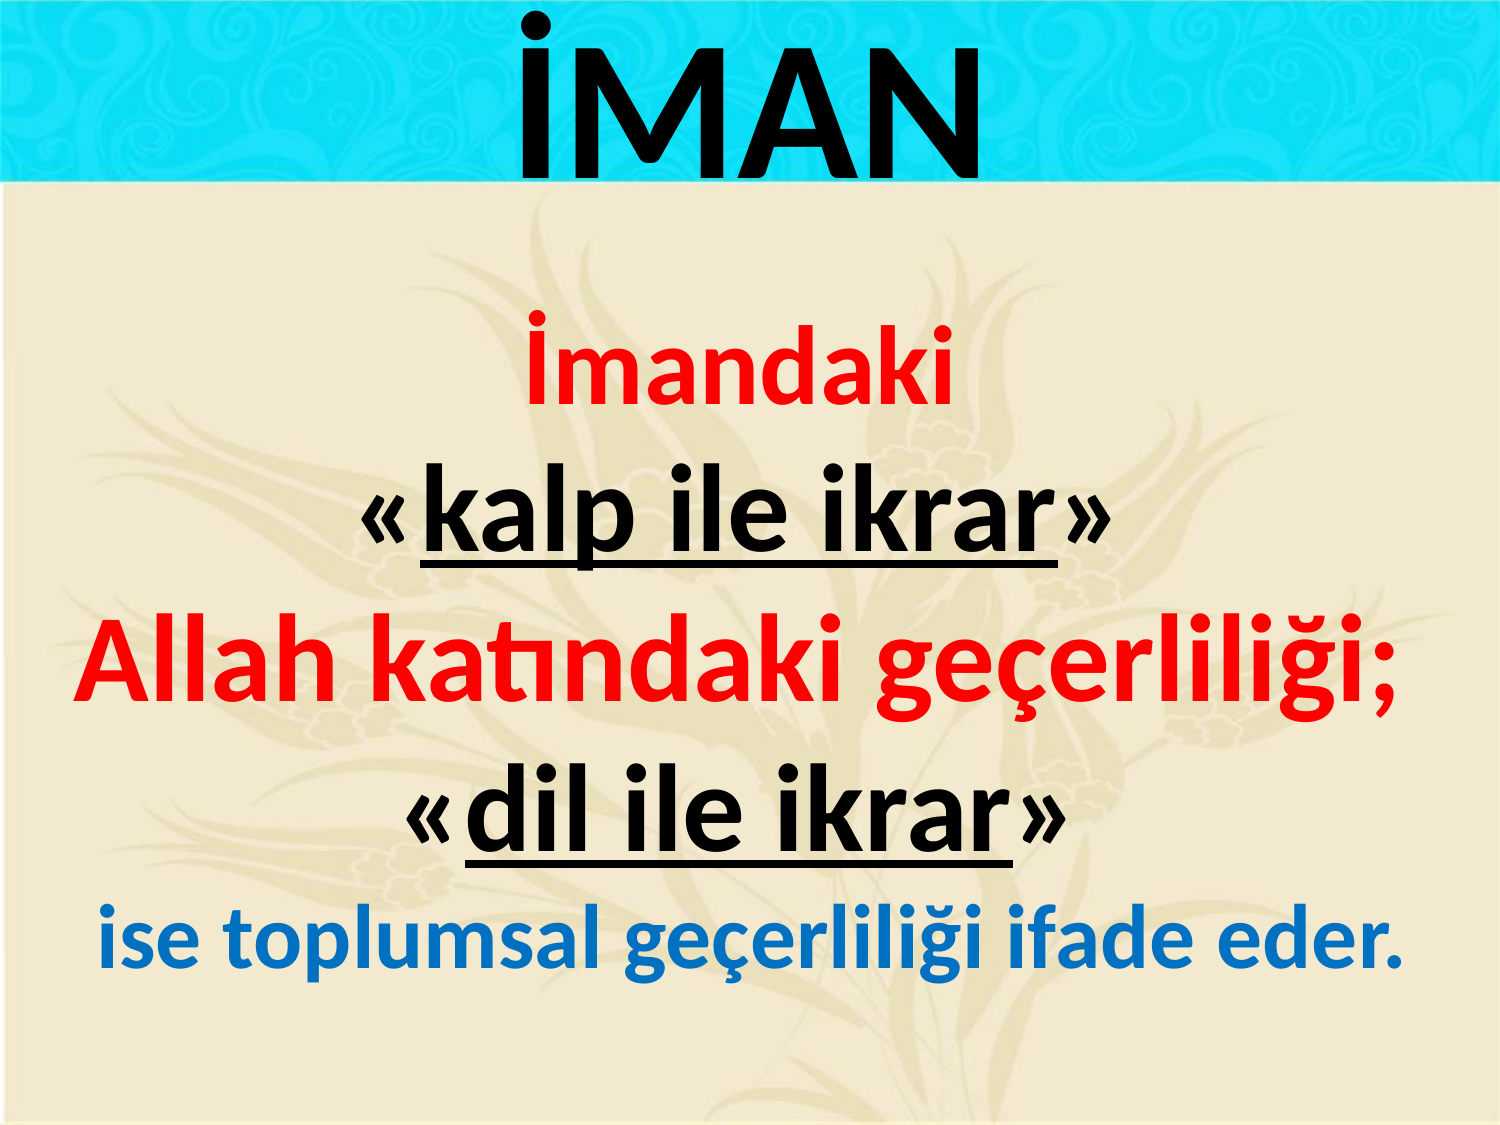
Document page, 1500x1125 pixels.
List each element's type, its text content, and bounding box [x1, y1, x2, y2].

text_box İmandaki «kalp ile ikrar» Allah katındaki geçerliliği; «dil ile ikrar» ise toplumsal geçerliliği ifade eder. [16, 194, 1490, 1084]
text_box İMAN [0, 0, 1500, 198]
picture [0, 198, 1500, 1125]
